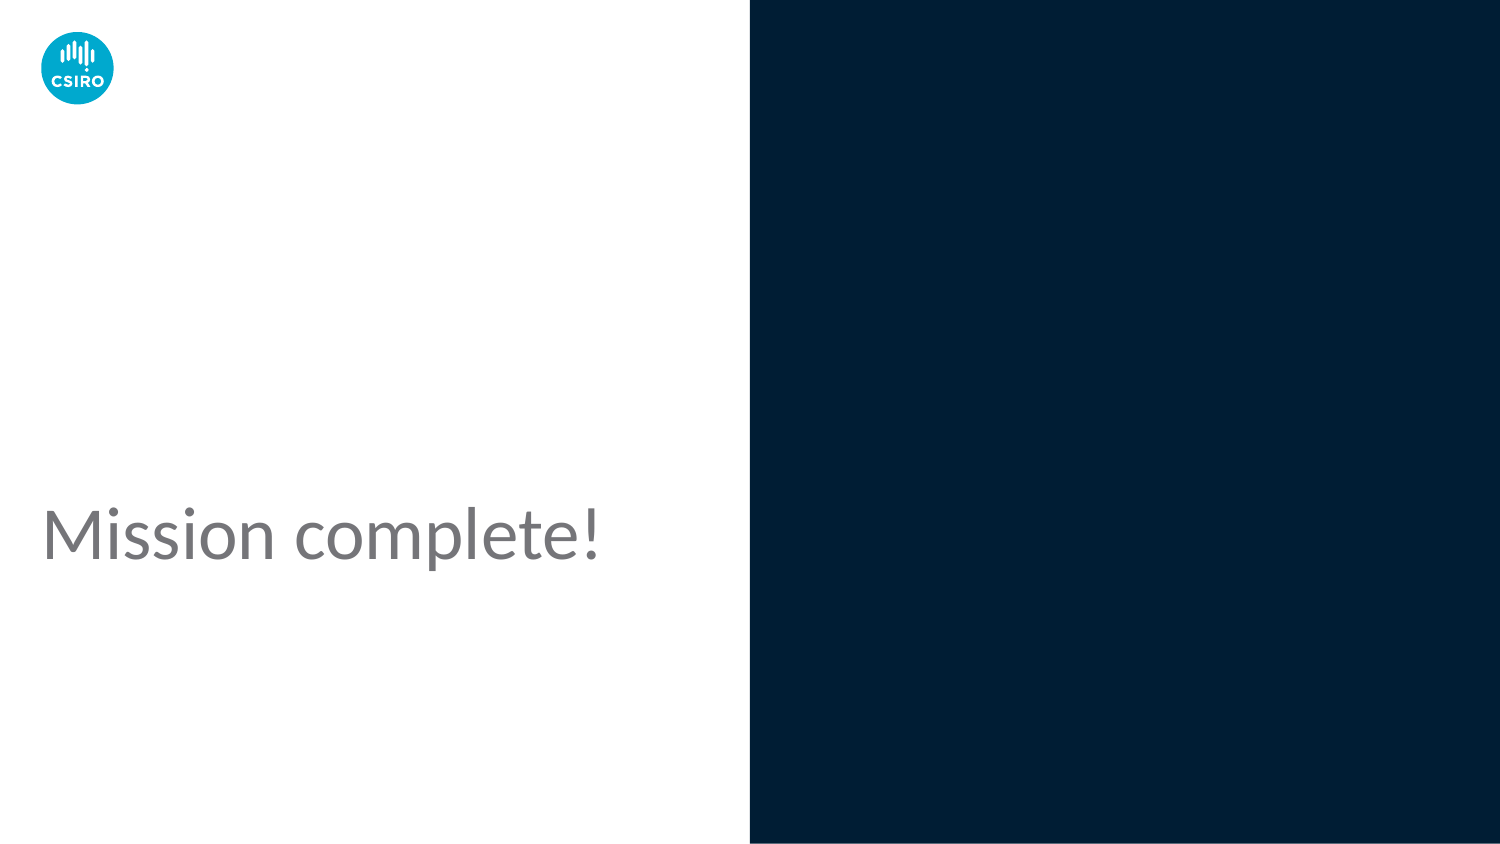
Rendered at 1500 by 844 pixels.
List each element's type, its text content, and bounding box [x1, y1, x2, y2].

text_box Mission complete! [41, 291, 632, 576]
